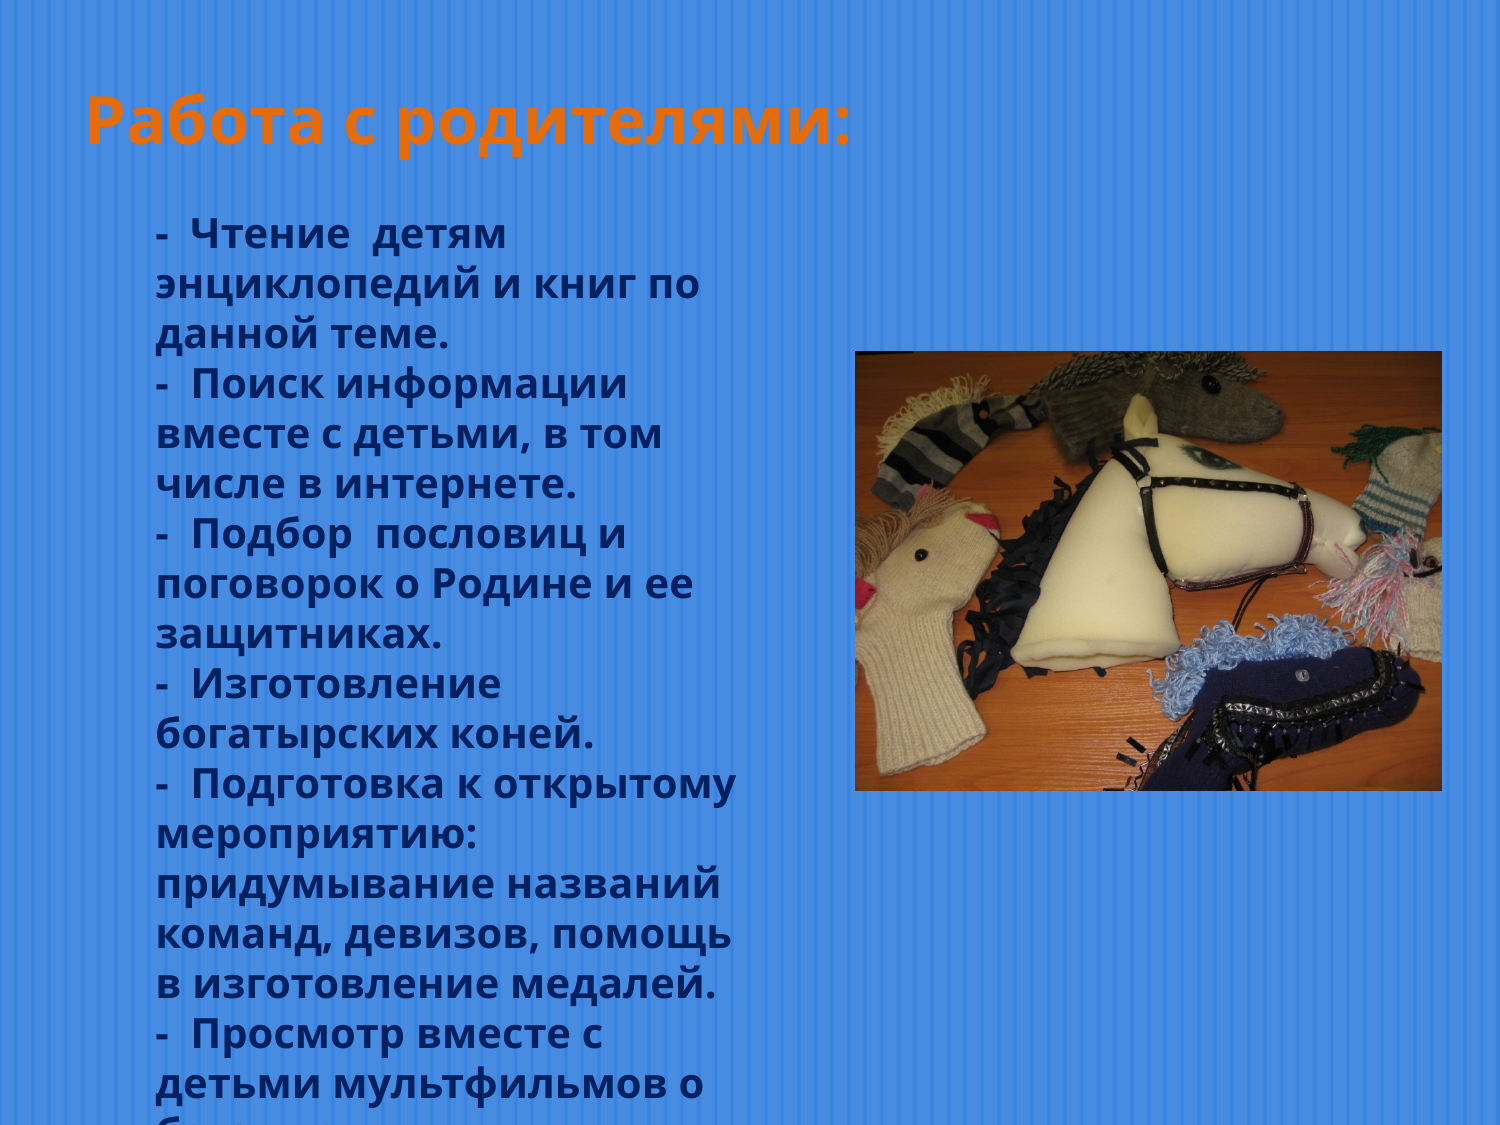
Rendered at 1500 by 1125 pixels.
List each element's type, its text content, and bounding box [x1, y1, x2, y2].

text_box - Чтение детям энциклопедий и книг по данной теме. - Поиск информации вместе с детьми, в том числе в интернете. - Подбор пословиц и поговорок о Родине и ее защитниках. - Изготовление богатырских коней. - Подготовка к открытому мероприятию: придумывание названий команд, девизов, помощь в изготовление медалей. - Просмотр вместе с детьми мультфильмов о богатырях [140, 199, 762, 1125]
picture [855, 351, 1442, 792]
text_box Работа с родителями: [46, 70, 891, 166]
